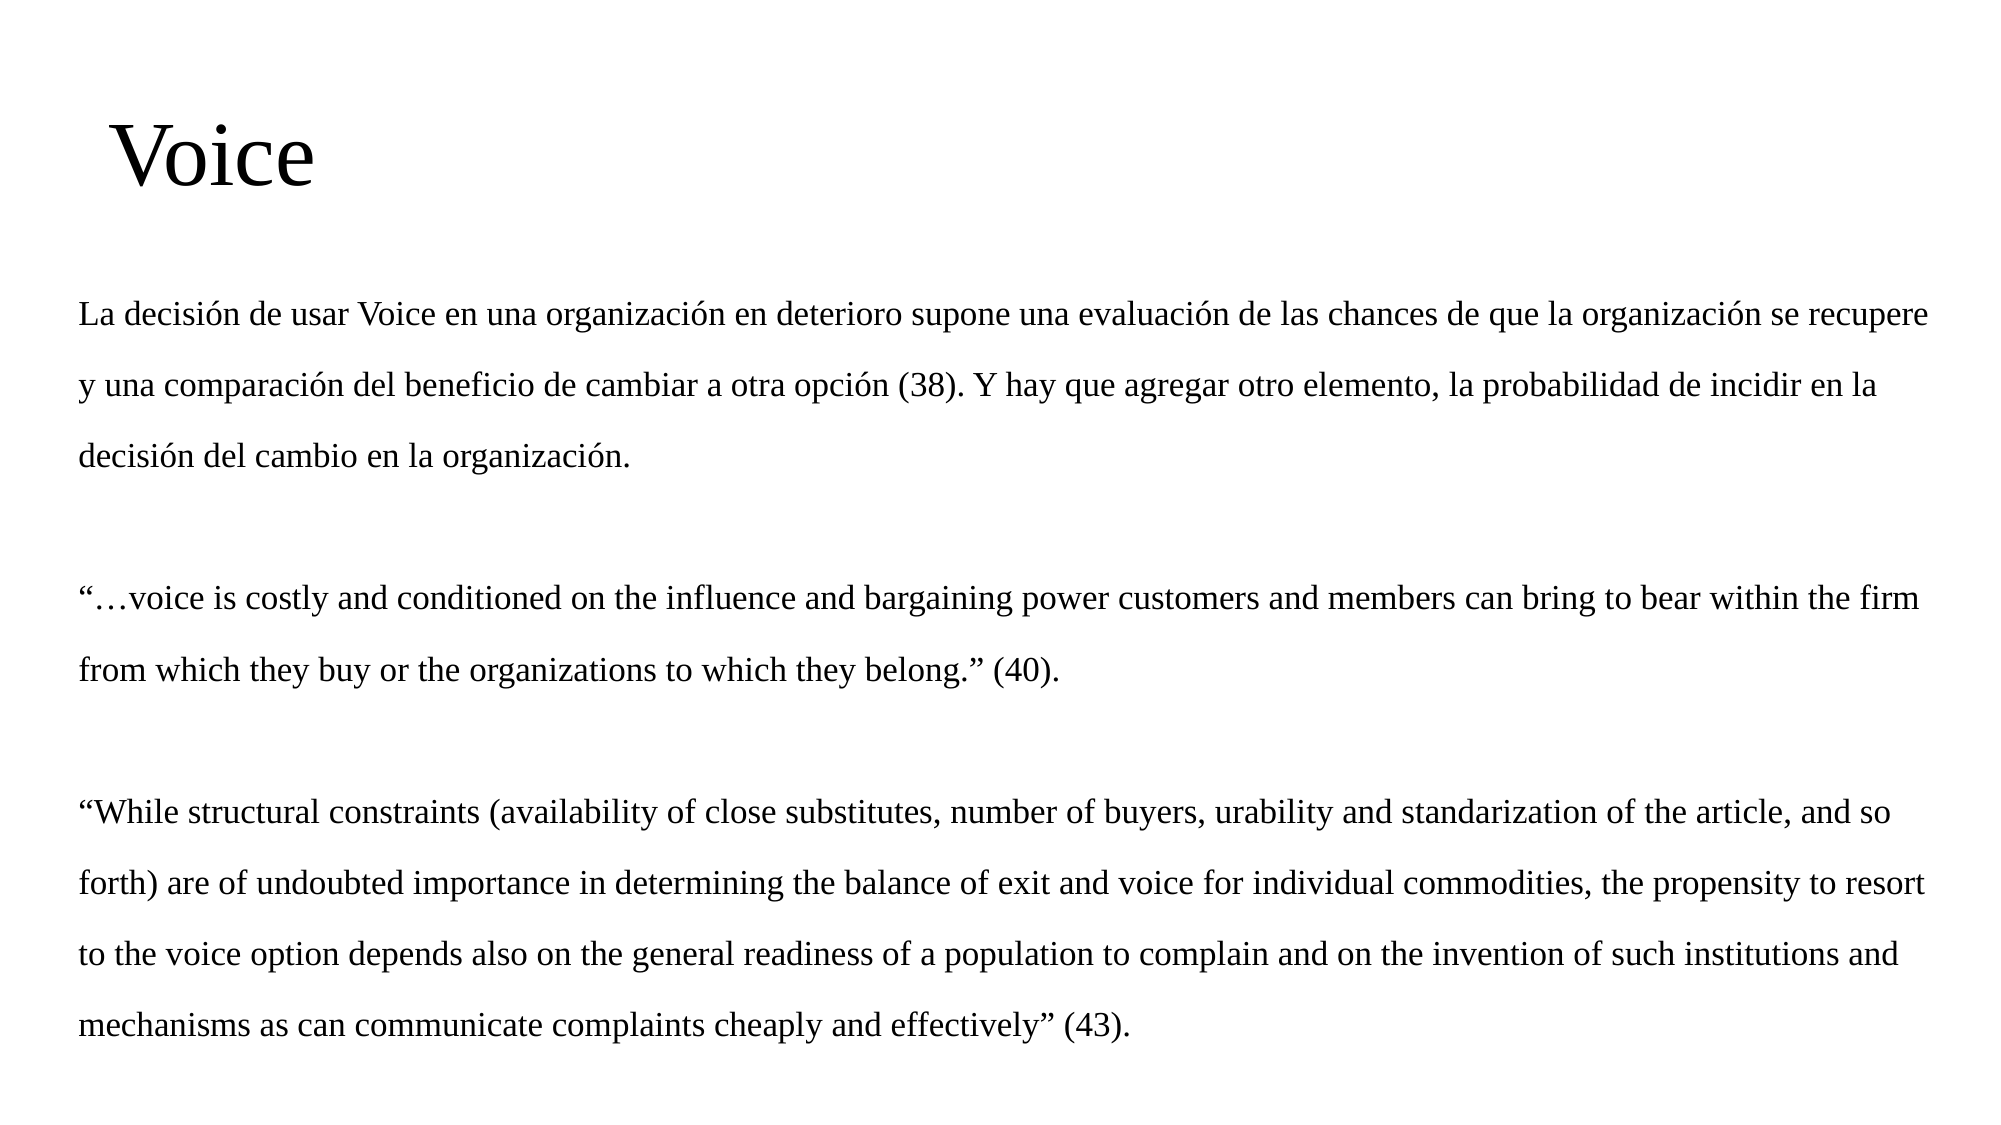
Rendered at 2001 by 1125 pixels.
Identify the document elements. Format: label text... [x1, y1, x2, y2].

list La decisión de usar Voice en una organización en deterioro supone una evaluación de las chances de que la organización se recupere y una comparación del beneficio de cambiar a otra opción (38). Y hay que agregar otro elemento, la probabilidad de incidir en la decisión del cambio en la organización. “…voice is costly and conditioned on the influence and bargaining power customers and members can bring to bear within the firm from which they buy or the organizations to which they belong.” (40). “While structural constraints (availability of close substitutes, number of buyers, urability and standarization of the article, and so forth) are of undoubted importance in determining the balance of exit and voice for individual commodities, the propensity to resort to the voice option depends also on the general readiness of a population to complain and on the invention of such institutions and mechanisms as can communicate complaints cheaply and effectively” (43). [63, 253, 1955, 1063]
title Voice [93, 78, 1819, 233]
